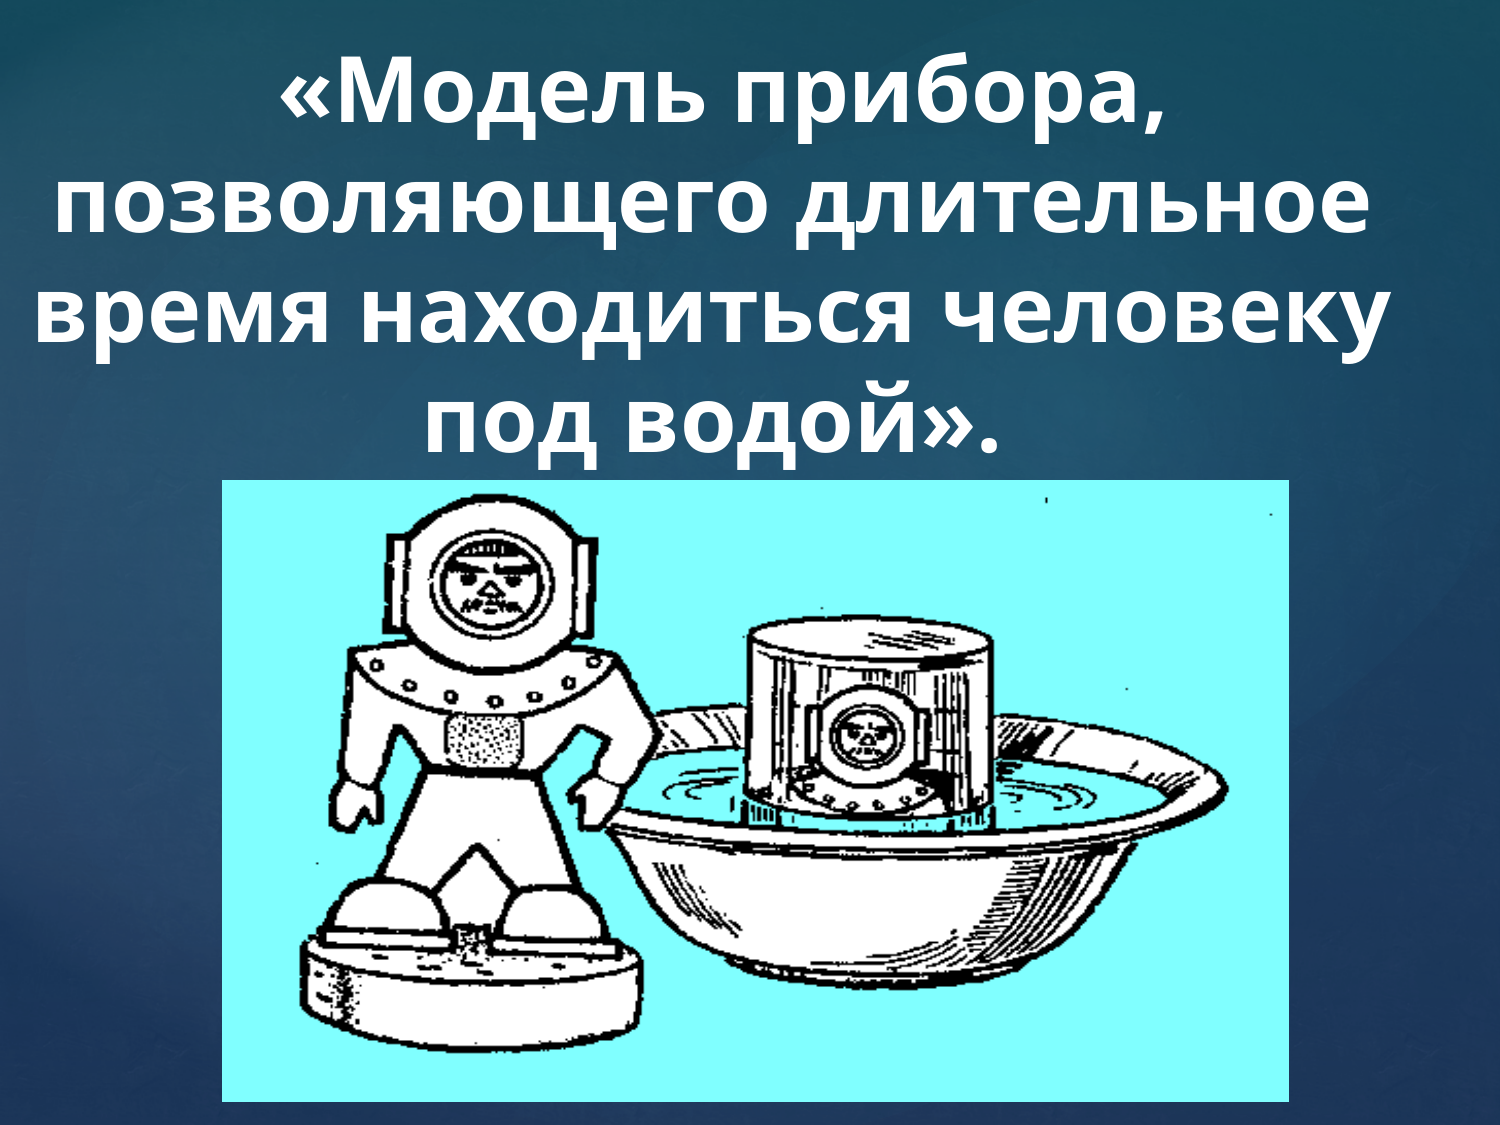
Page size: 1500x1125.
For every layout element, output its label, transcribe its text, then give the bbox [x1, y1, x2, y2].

text_box «Модель прибора, позволяющего длительное время находиться человеку под водой». [0, 22, 1425, 588]
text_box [222, 479, 1290, 1102]
